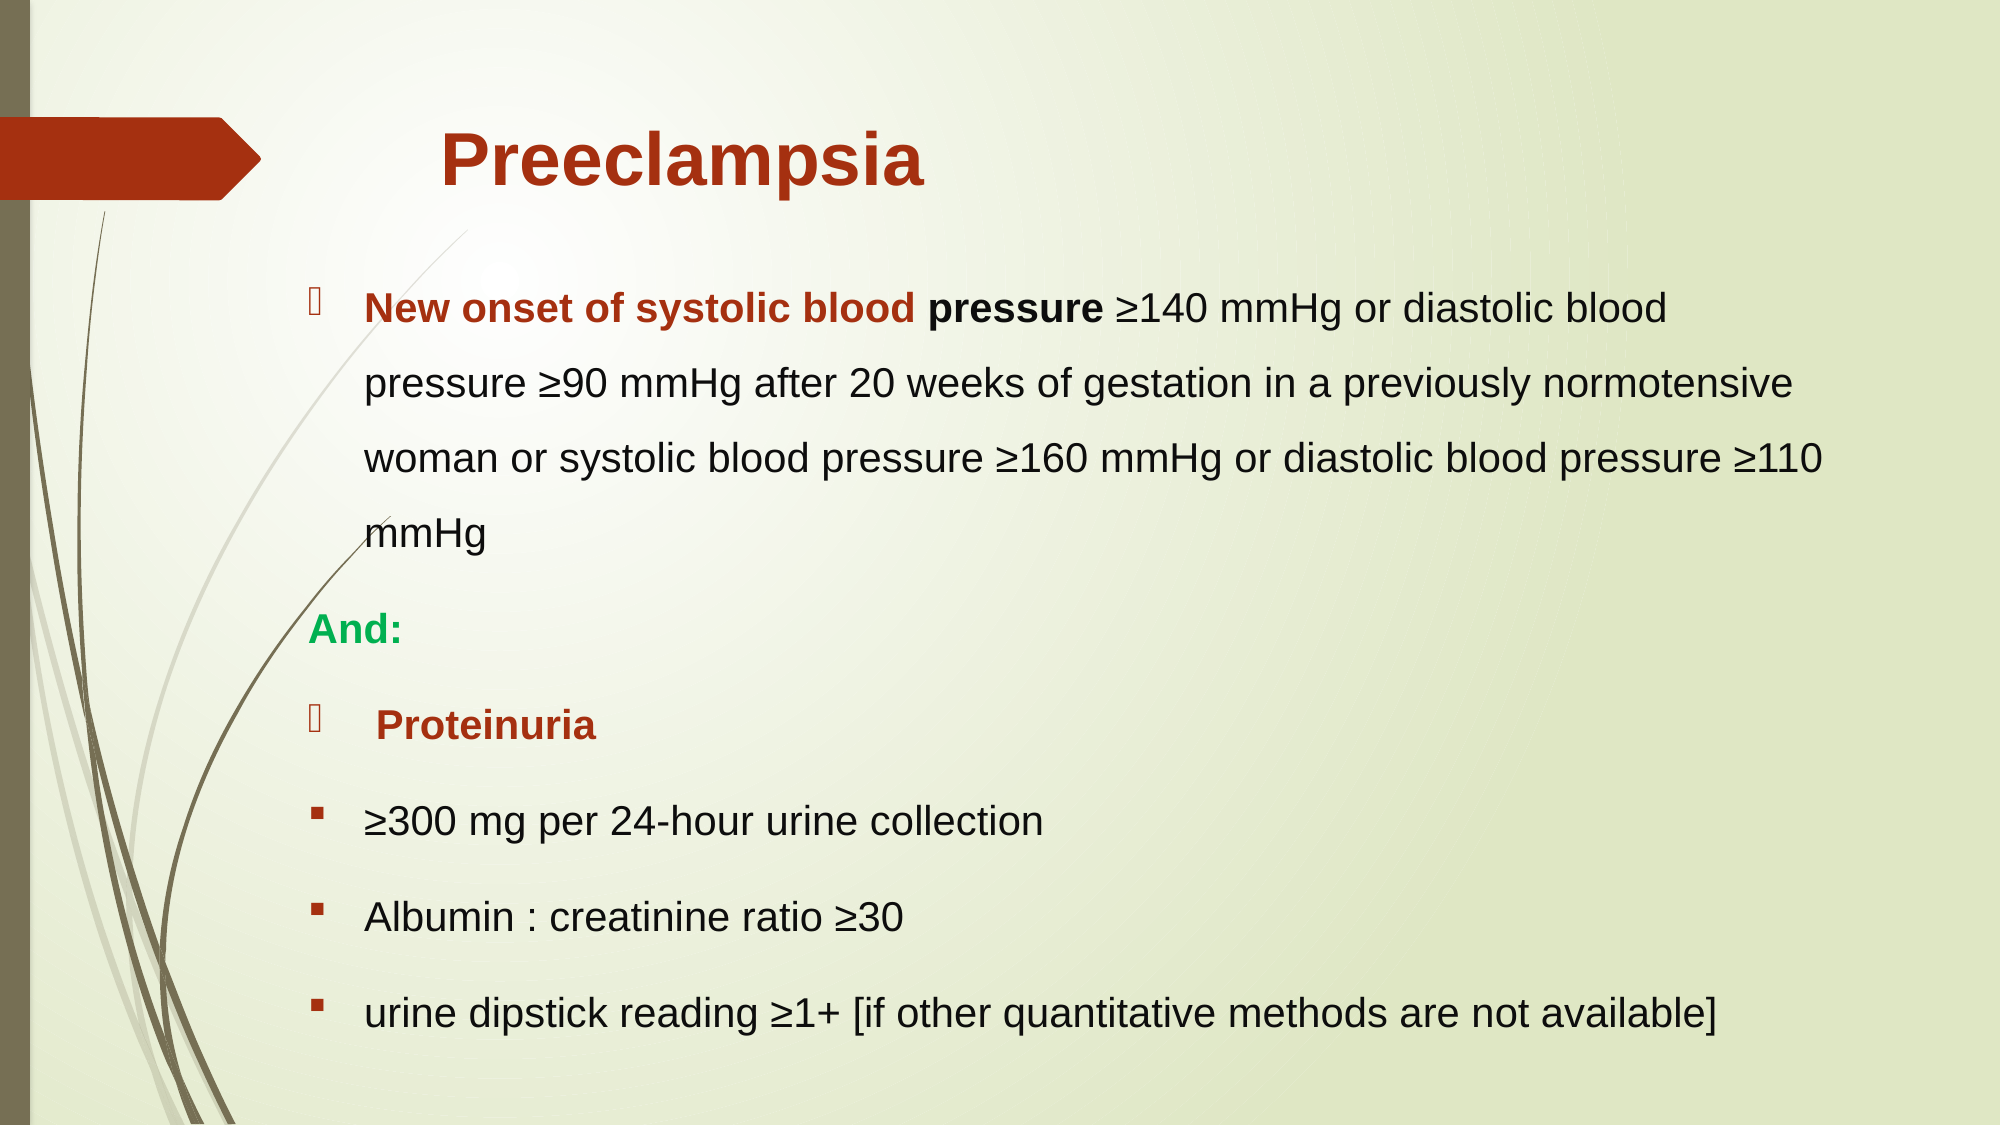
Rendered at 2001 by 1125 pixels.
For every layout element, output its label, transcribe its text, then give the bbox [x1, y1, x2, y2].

list New onset of systolic blood pressure ≥140 mmHg or diastolic blood pressure ≥90 mmHg after 20 weeks of gestation in a previously normotensive woman or systolic blood pressure ≥160 mmHg or diastolic blood pressure ≥110 mmHg And: Proteinuria ≥300 mg per 24-hour urine collection Albumin : creatinine ratio ≥30 urine dipstick reading ≥1+ [if other quantitative methods are not available] [292, 248, 1888, 1125]
title Preeclampsia [425, 102, 1888, 248]
